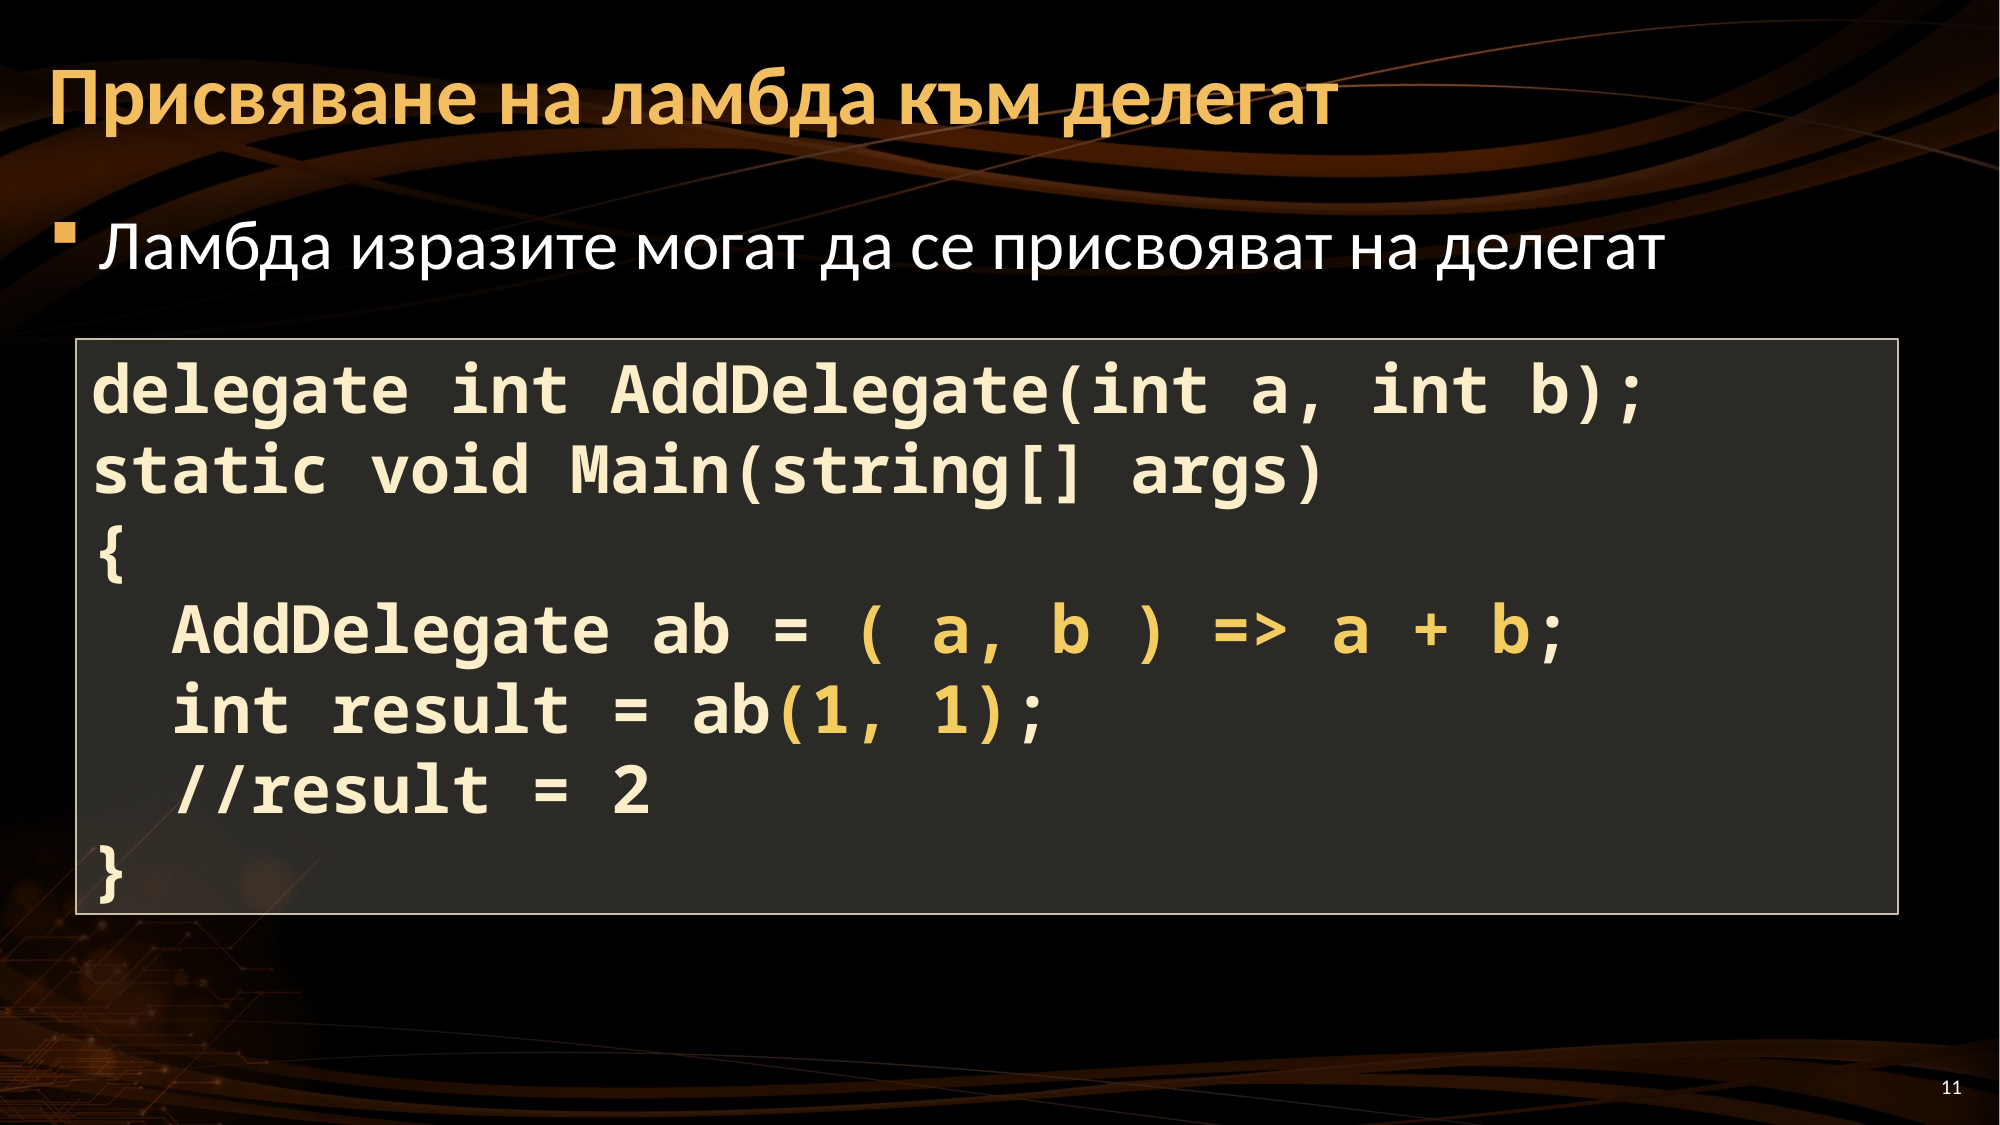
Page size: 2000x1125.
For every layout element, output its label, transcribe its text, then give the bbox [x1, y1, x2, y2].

list Ламбда изразите могат да се присвояват на делегат [31, 189, 1968, 1103]
text_box delegate int AddDelegate(int a, int b); static void Main(string[] args) { AddDelegate ab = ( a, b ) => a + b; int result = ab(1, 1); //result = 2 } [76, 339, 1899, 914]
picture [0, 0, 2000, 1125]
title Присвяване на ламбда към делегат [30, 6, 1968, 189]
slide_number 11 [1897, 1070, 1968, 1103]
